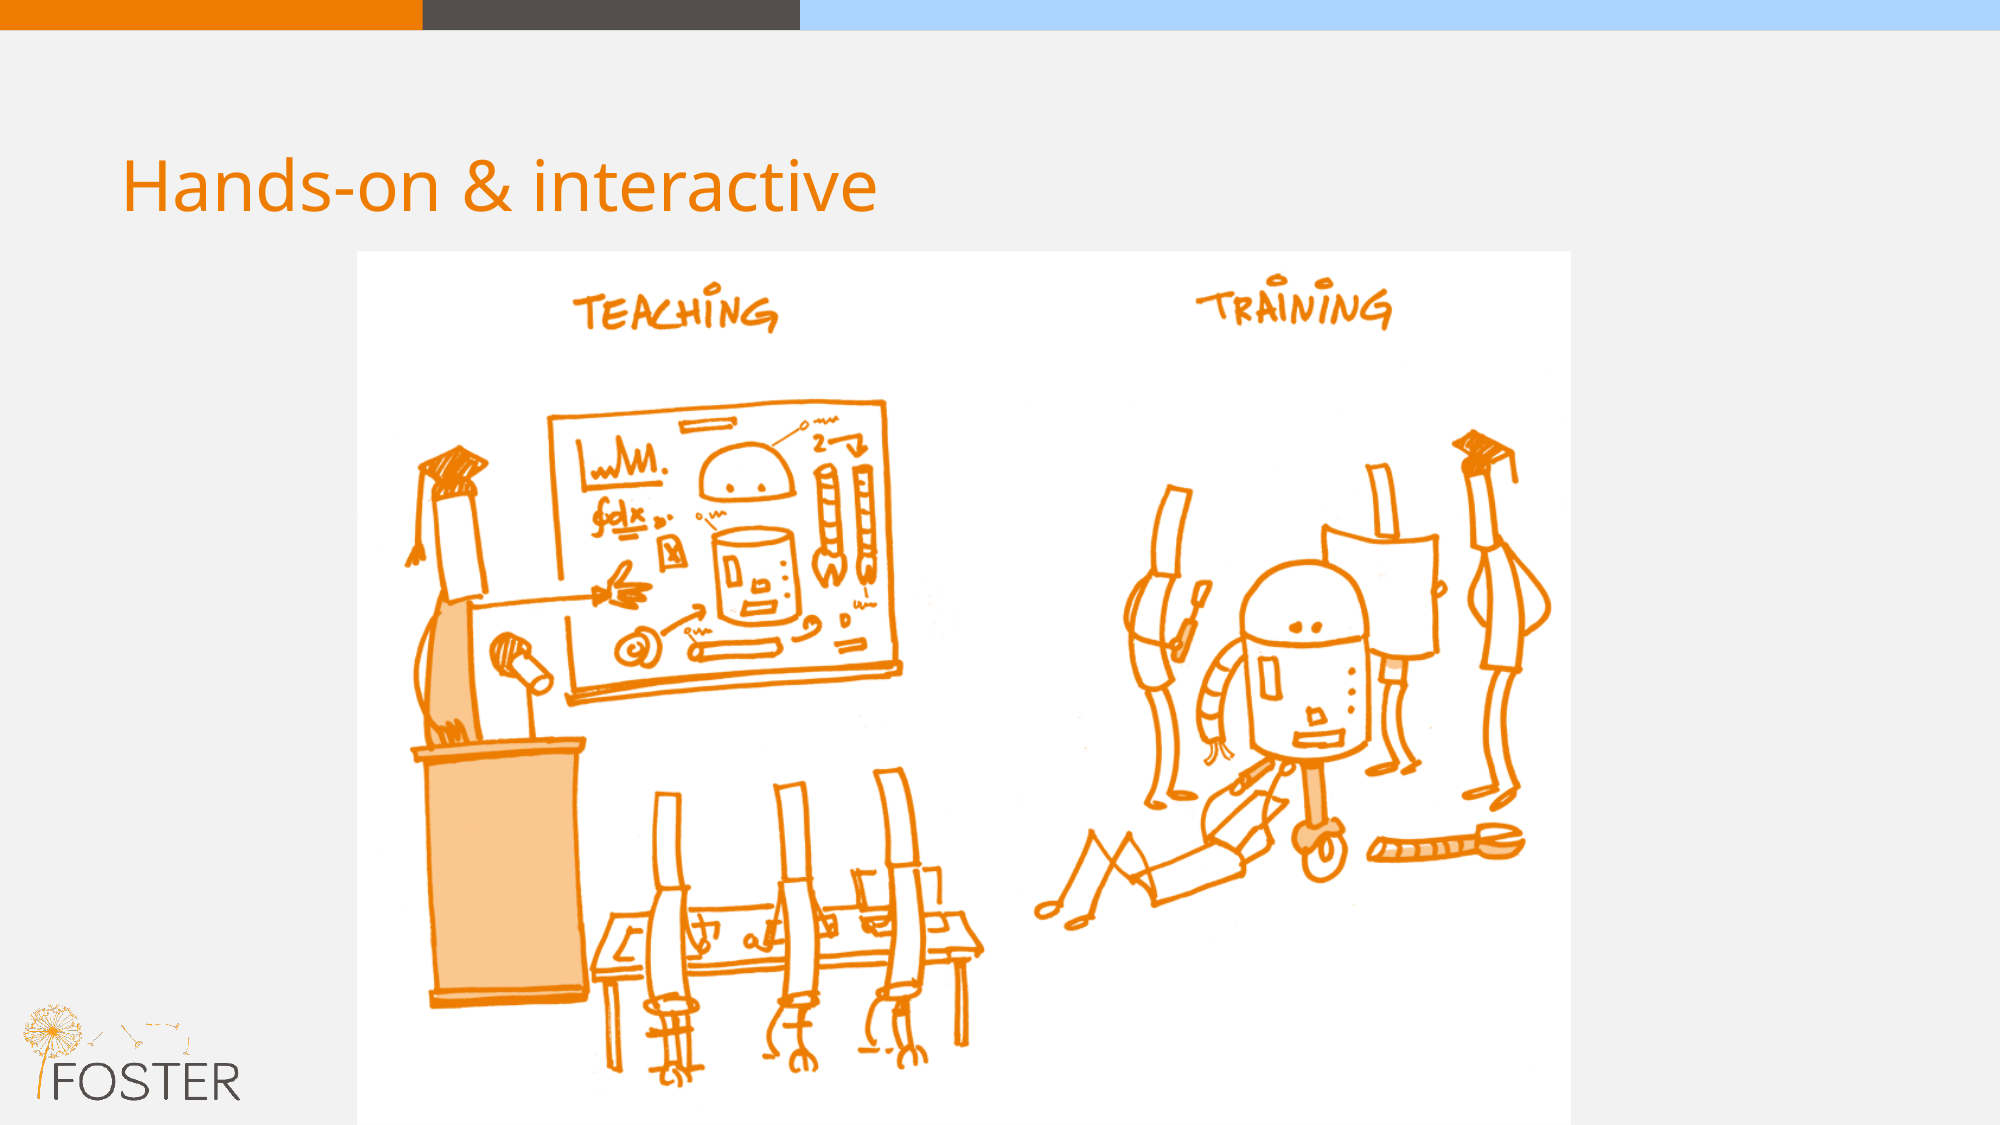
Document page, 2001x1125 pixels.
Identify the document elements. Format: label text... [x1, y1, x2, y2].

picture [357, 251, 1572, 1125]
title Hands-on & interactive [99, 74, 1900, 292]
picture [23, 1004, 240, 1112]
